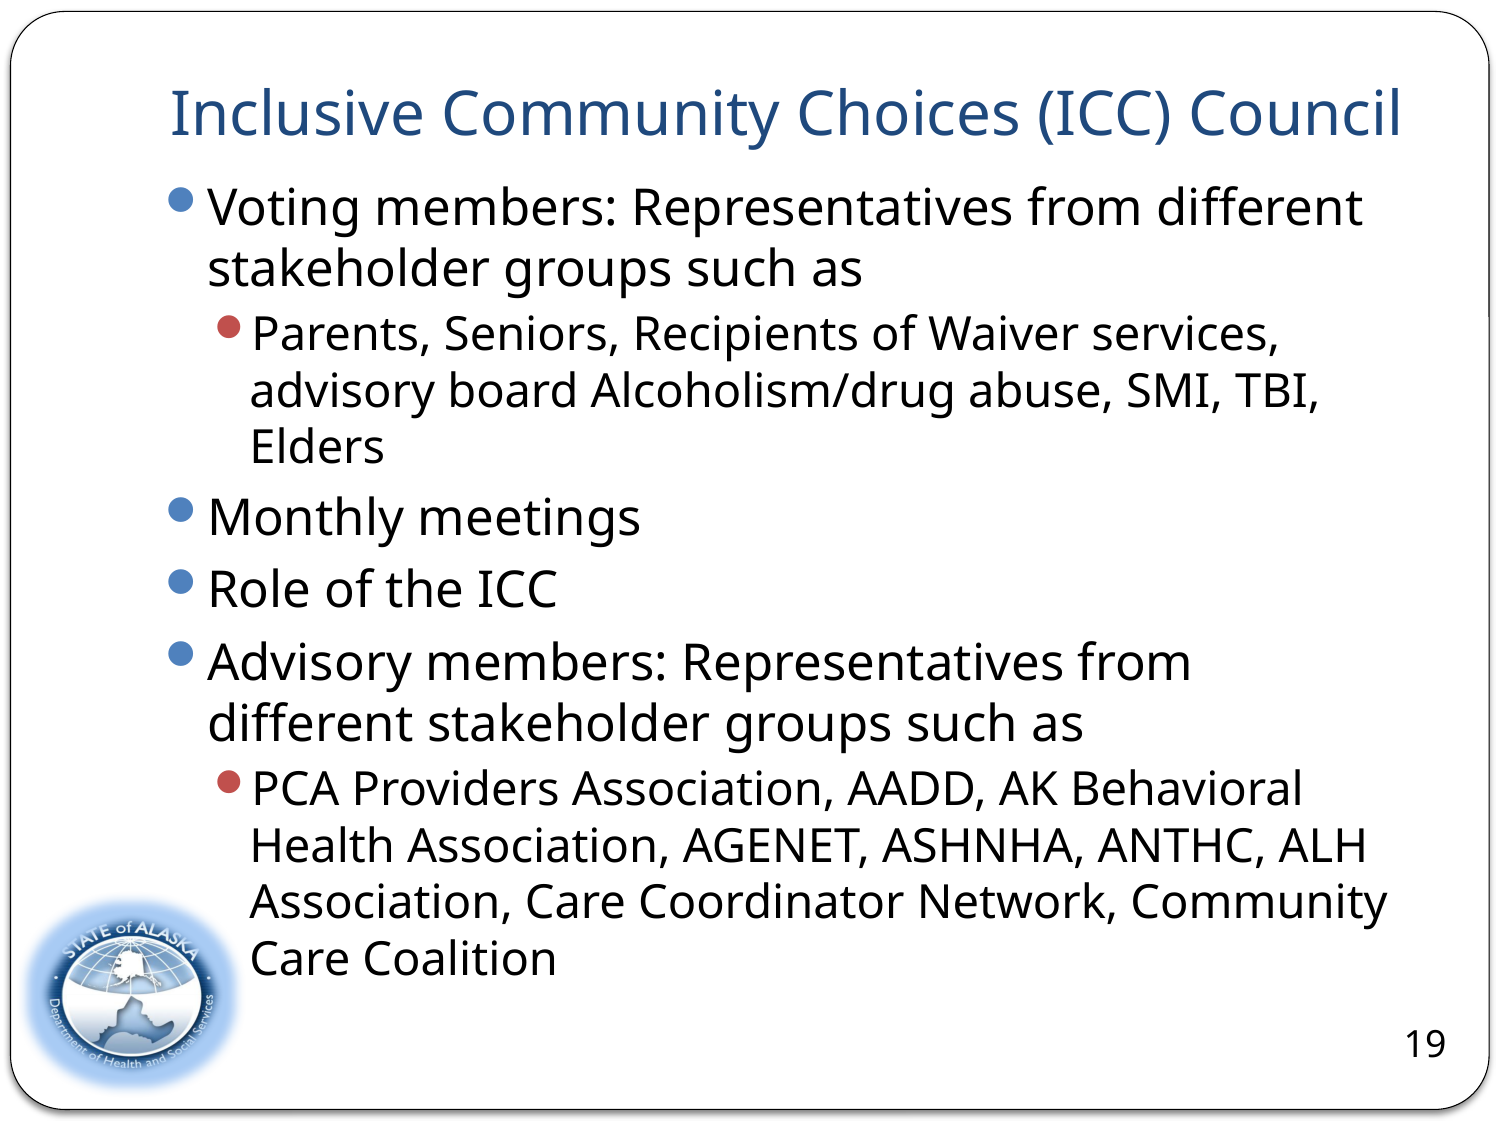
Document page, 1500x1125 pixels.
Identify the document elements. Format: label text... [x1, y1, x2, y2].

text_box 19 [0, 1012, 1500, 1124]
picture [37, 912, 226, 1077]
title Inclusive Community Choices (ICC) Council [150, 45, 1425, 163]
list Voting members: Representatives from different stakeholder groups such as Parents, Seniors, Recipients of Waiver services, advisory board Alcoholism/drug abuse, SMI, TBI, Elders Monthly meetings Role of the ICC Advisory members: Representatives from different stakeholder groups such as PCA Providers Association, AADD, AK Behavioral Health Association, AGENET, ASHNHA, ANTHC, ALH Association, Care Coordinator Network, Community Care Coalition [150, 166, 1425, 995]
